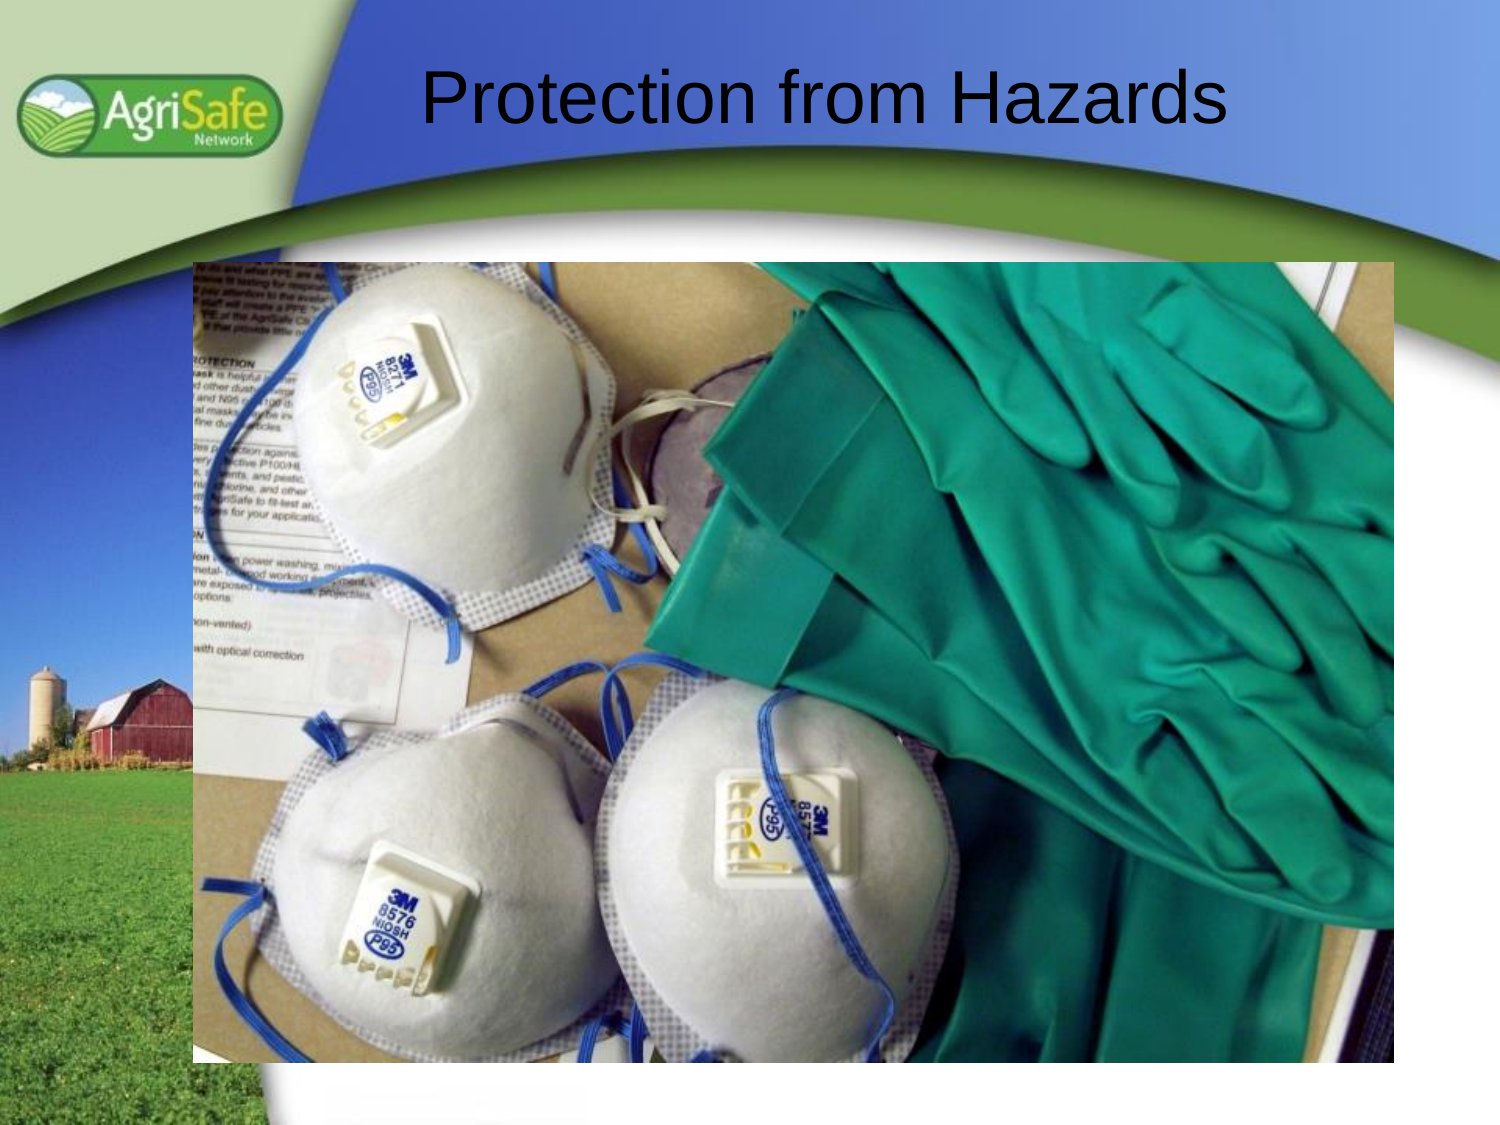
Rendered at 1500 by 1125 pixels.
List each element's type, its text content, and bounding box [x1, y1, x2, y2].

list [192, 262, 1394, 1063]
picture [0, 0, 1500, 1125]
title Protection from Hazards [150, 0, 1500, 188]
